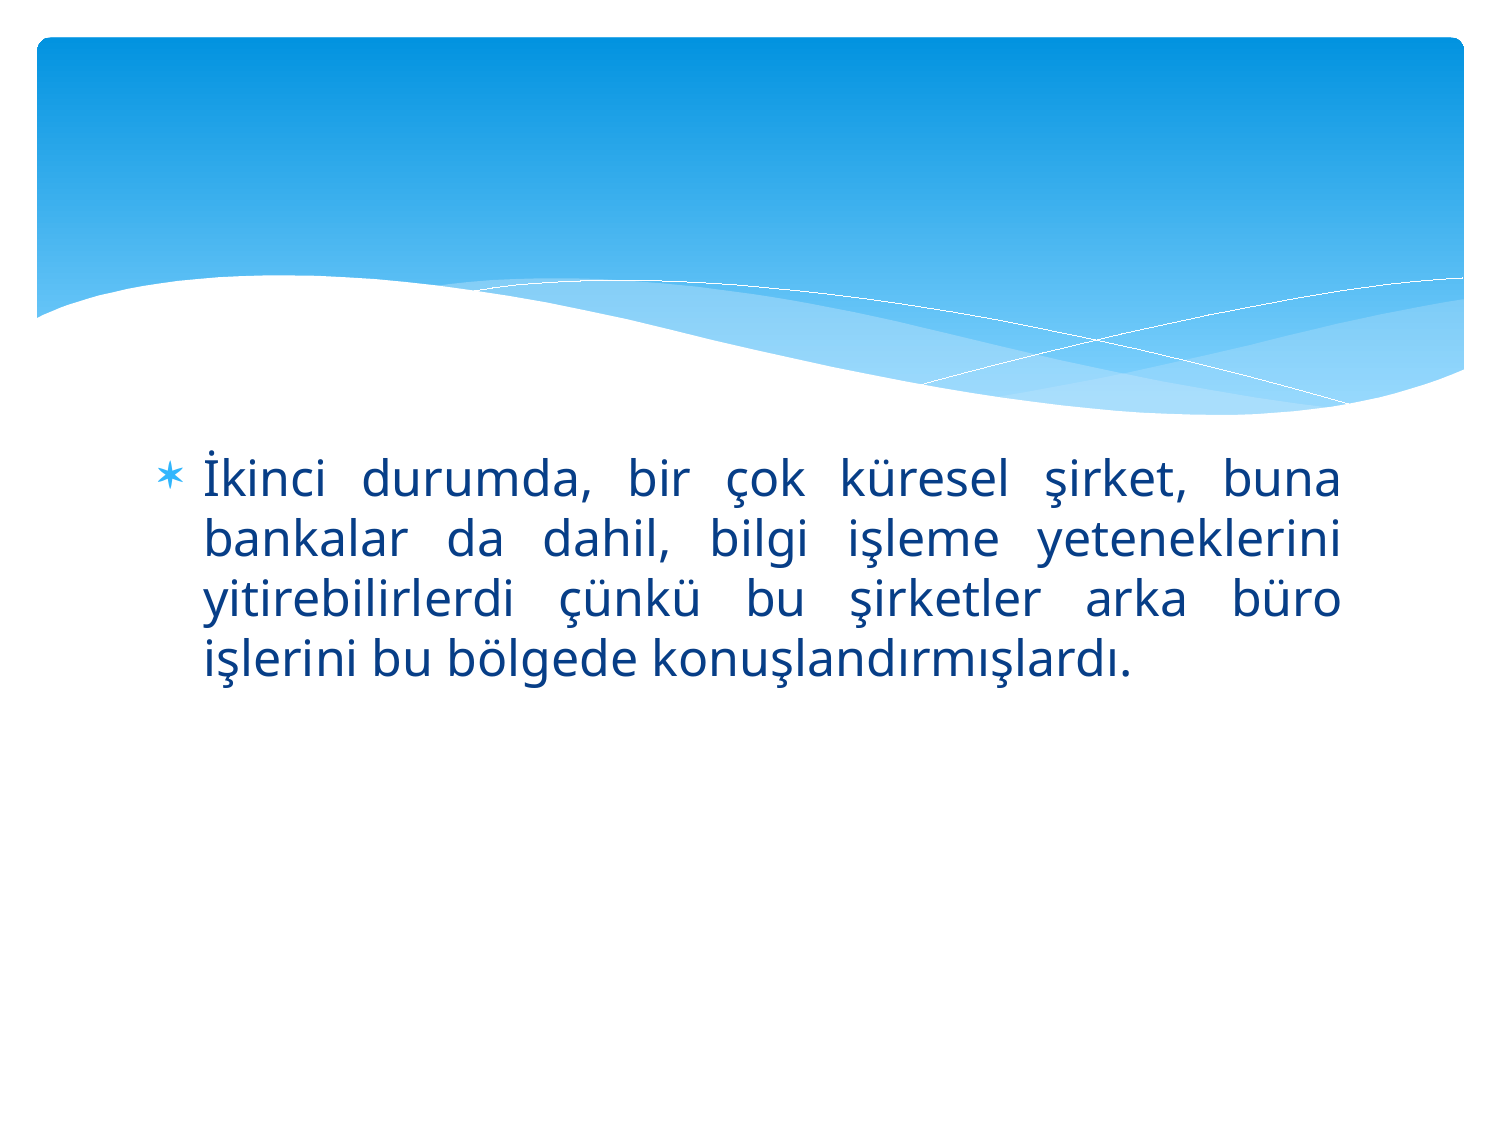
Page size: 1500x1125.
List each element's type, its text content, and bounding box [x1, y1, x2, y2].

list İkinci durumda, bir çok küresel şirket, buna bankalar da dahil, bilgi işleme yeteneklerini yitirebilirlerdi çünkü bu şirketler arka büro işlerini bu bölgede konuşlandırmışlardı. [143, 438, 1359, 1005]
